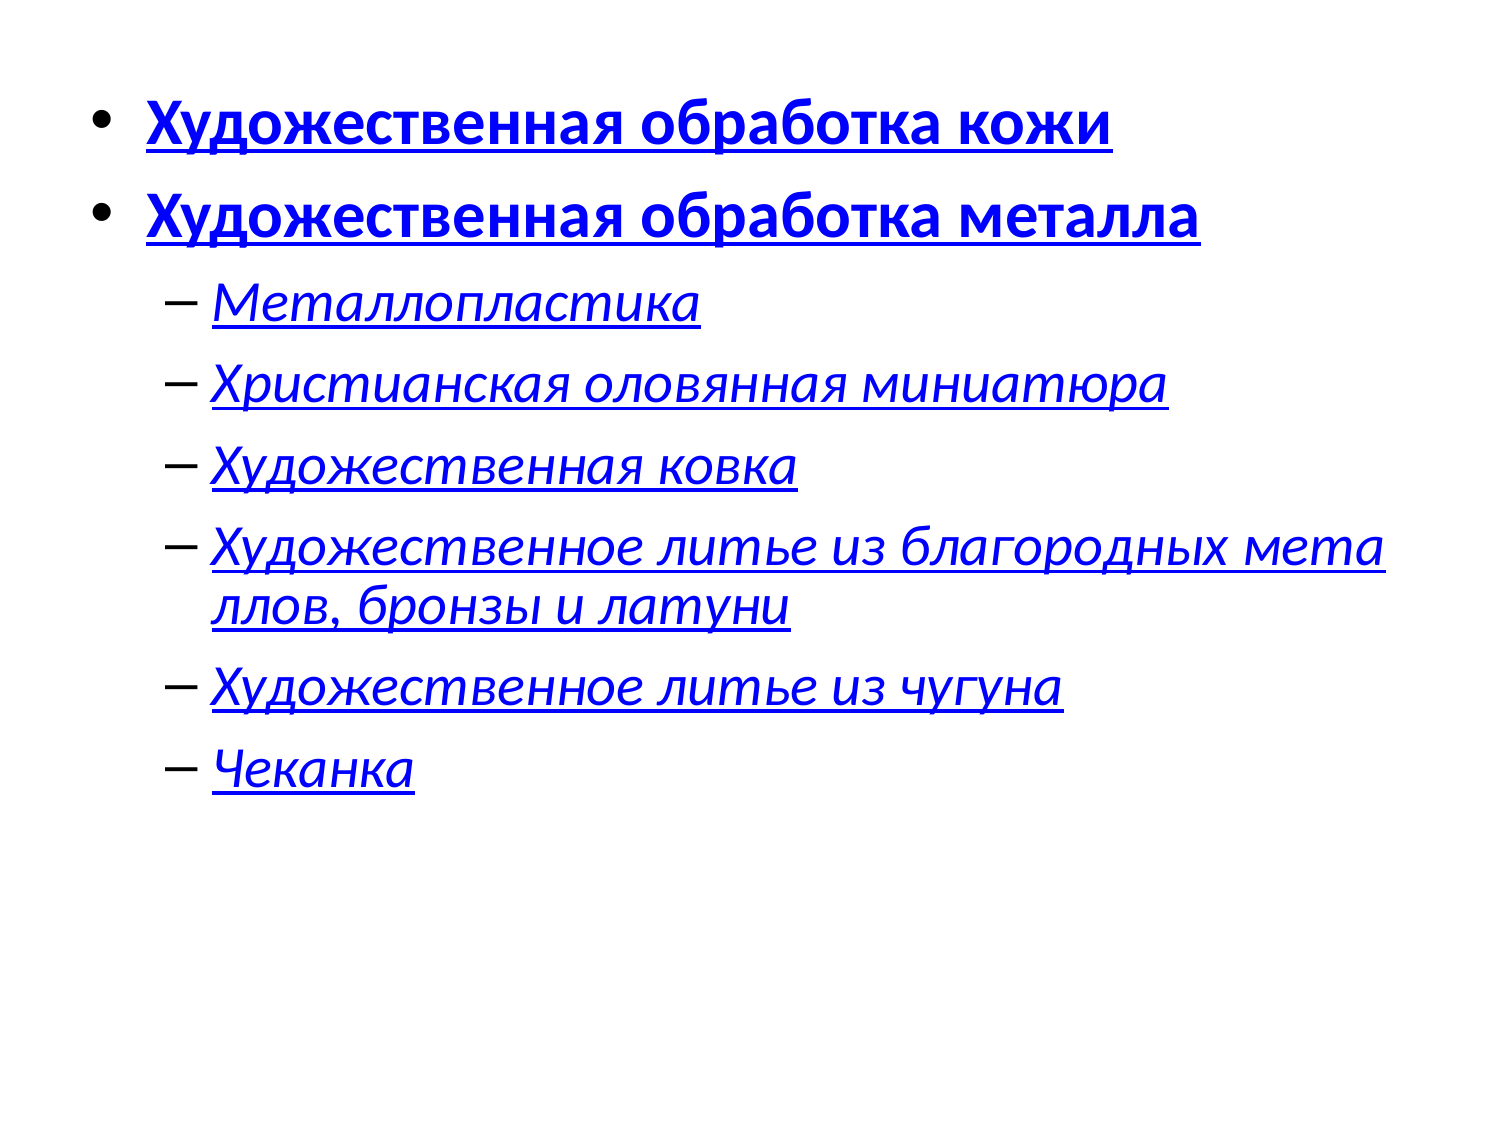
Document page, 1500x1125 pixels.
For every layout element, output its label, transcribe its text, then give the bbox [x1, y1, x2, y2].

list Художественная обработка кожи Художественная обработка металла Металлопластика Христианская оловянная миниатюра Художественная ковка Художественное литье из благородных металлов, бронзы и латуни Художественное литье из чугуна Чеканка [75, 70, 1425, 1005]
